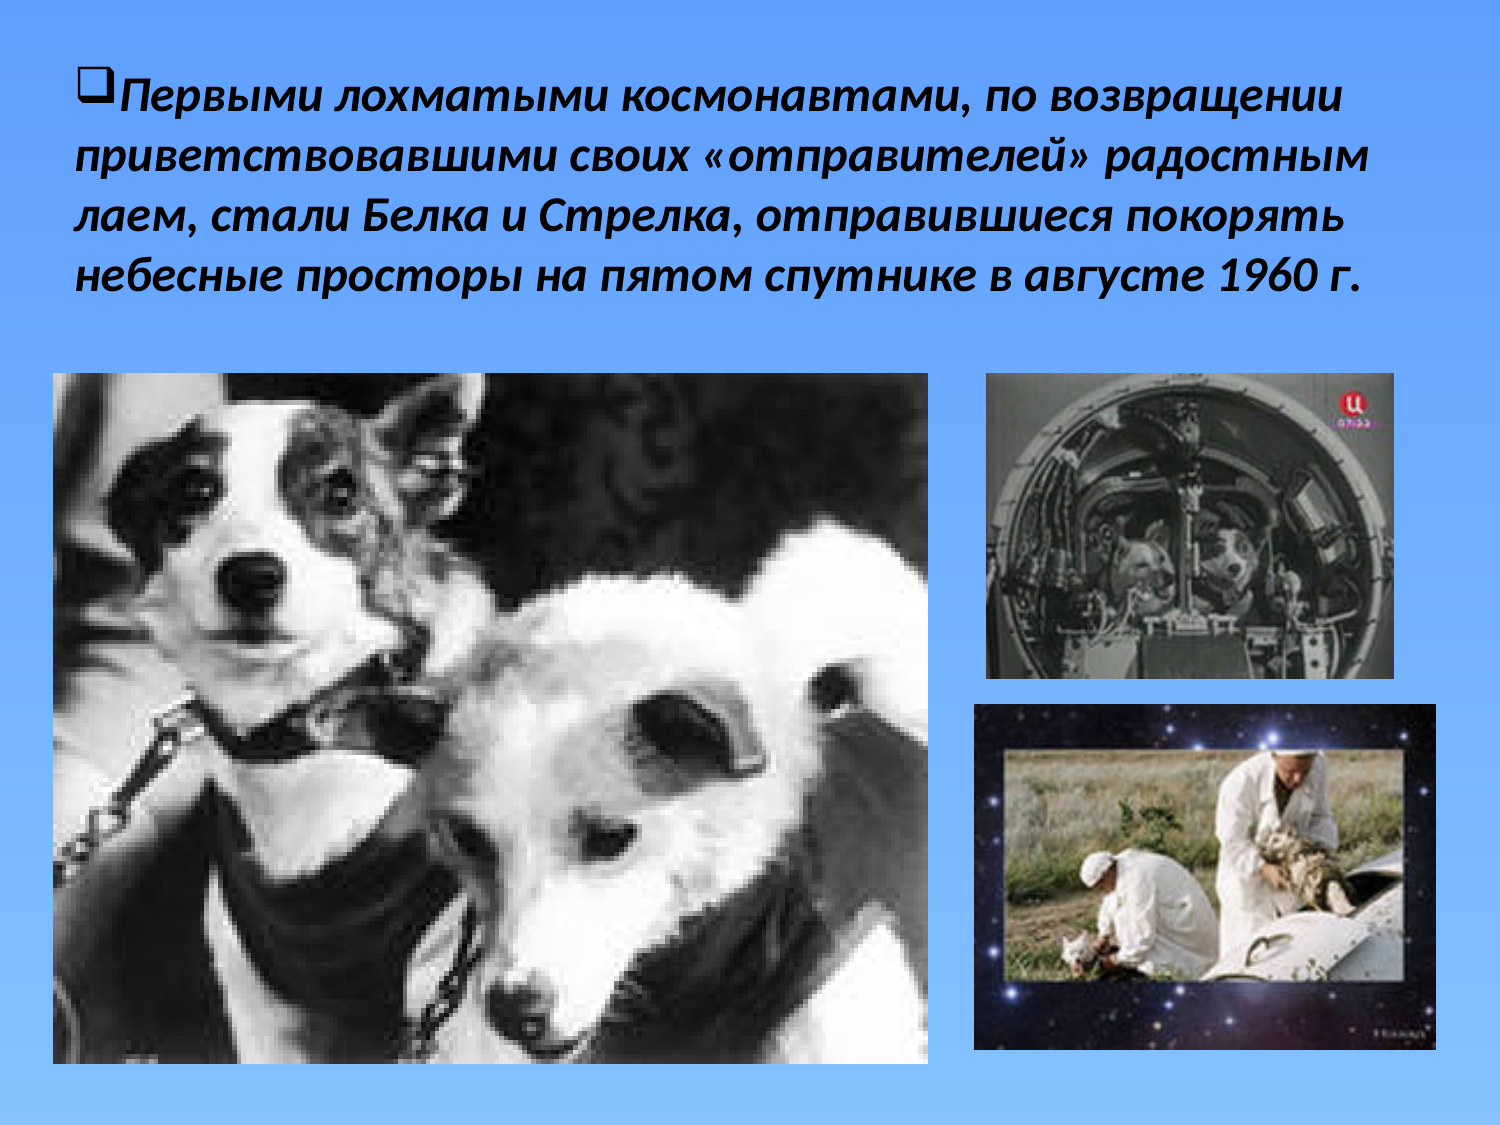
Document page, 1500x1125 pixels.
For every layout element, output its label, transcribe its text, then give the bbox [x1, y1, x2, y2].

text_box Первыми лохматыми космонавтами, по возвращении приветствовавшими своих «отправителей» радостным лаем, стали Белка и Стрелка, отправившиеся покорять небесные просторы на пятом спутнике в августе 1960 г. [58, 54, 1500, 310]
picture [974, 703, 1436, 1050]
picture [52, 373, 928, 1064]
picture [985, 373, 1394, 679]
